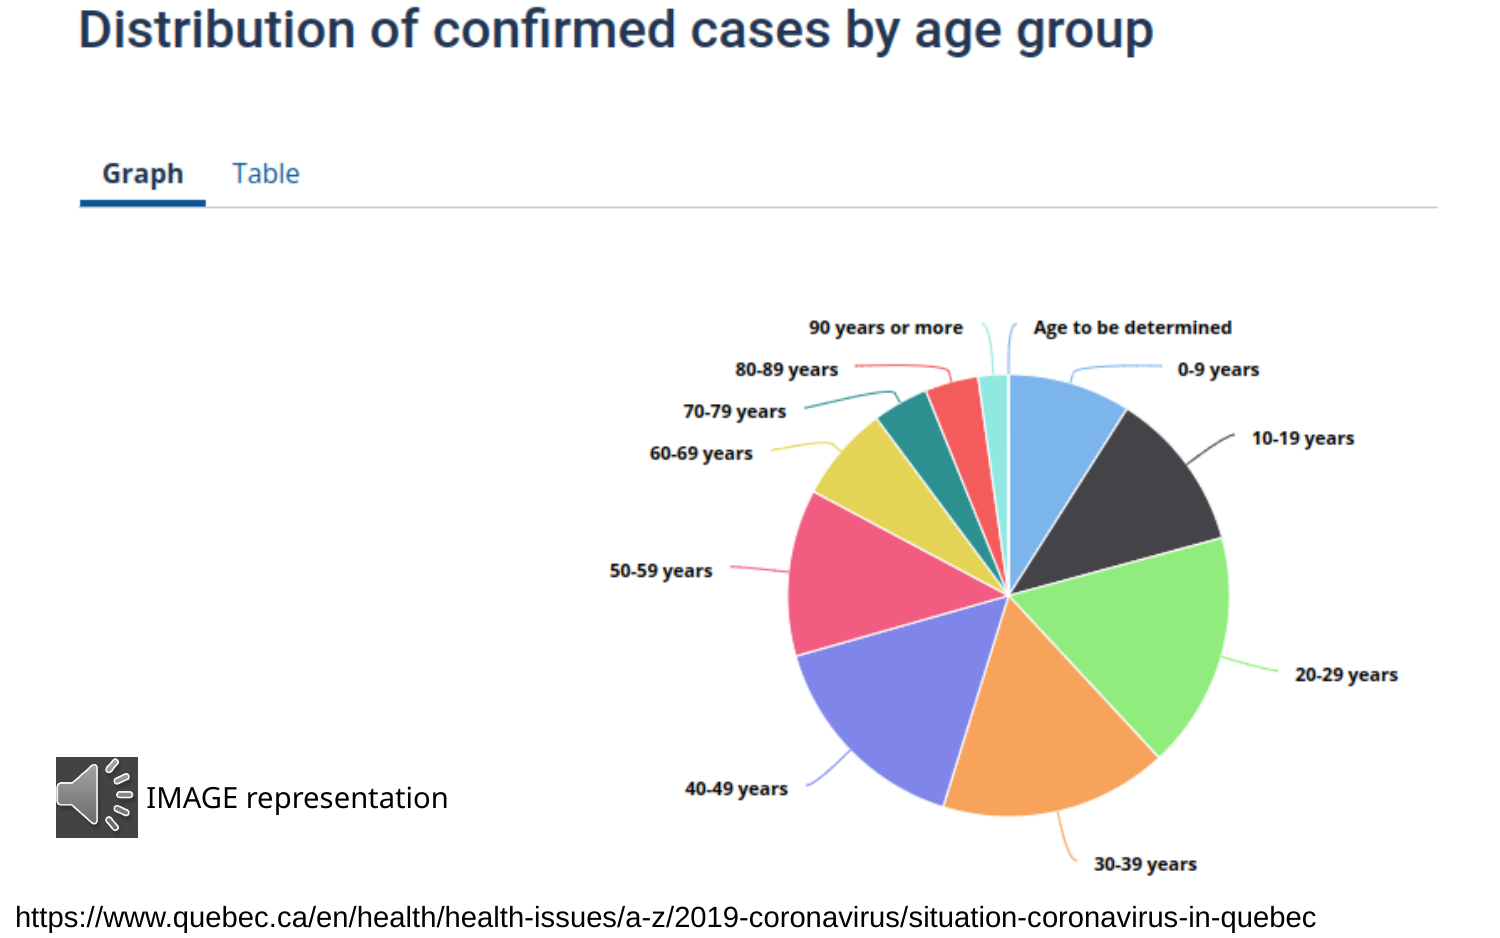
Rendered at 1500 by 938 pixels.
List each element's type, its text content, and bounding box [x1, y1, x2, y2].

text_box https://www.quebec.ca/en/health/health-issues/a-z/2019-coronavirus/situation-coronavirus-in-quebec [0, 883, 57, 938]
picture [55, 0, 1438, 938]
